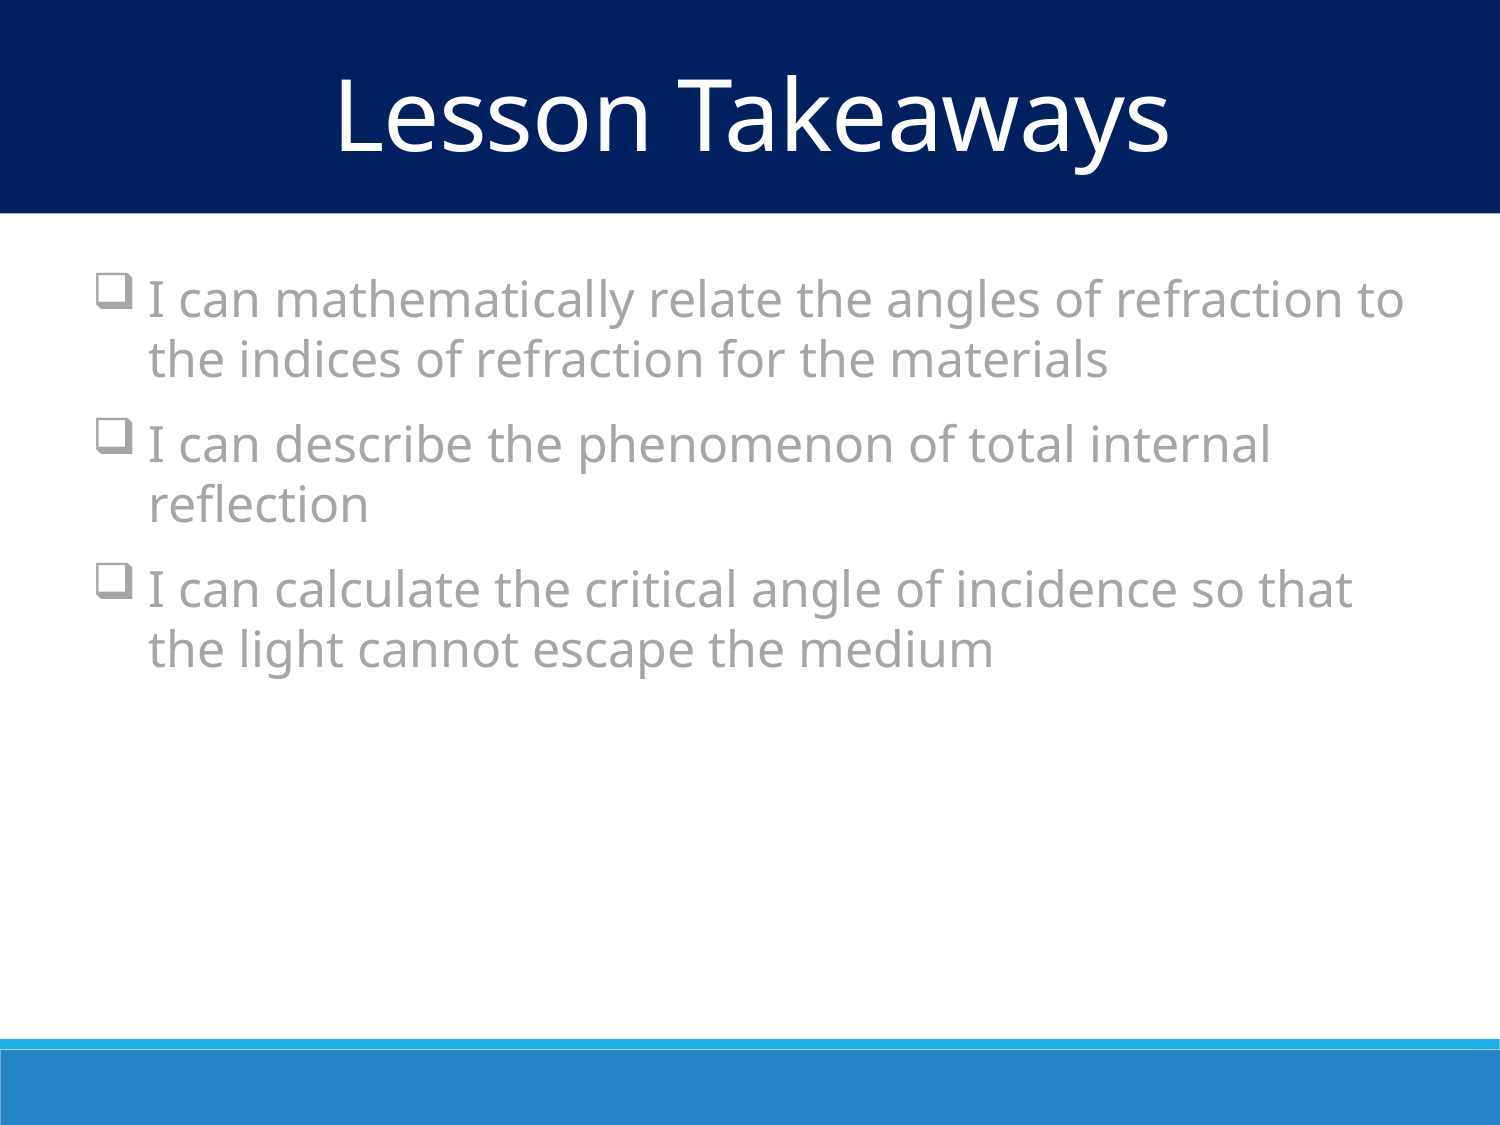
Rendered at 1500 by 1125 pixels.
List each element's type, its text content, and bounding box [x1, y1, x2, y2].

text_box I can mathematically relate the angles of refraction to the indices of refraction for the materials I can describe the phenomenon of total internal reflection I can calculate the critical angle of incidence so that the light cannot escape the medium [77, 260, 1448, 770]
text_box [0, 0, 1500, 215]
text_box Lesson Takeaways [4, 62, 1500, 189]
